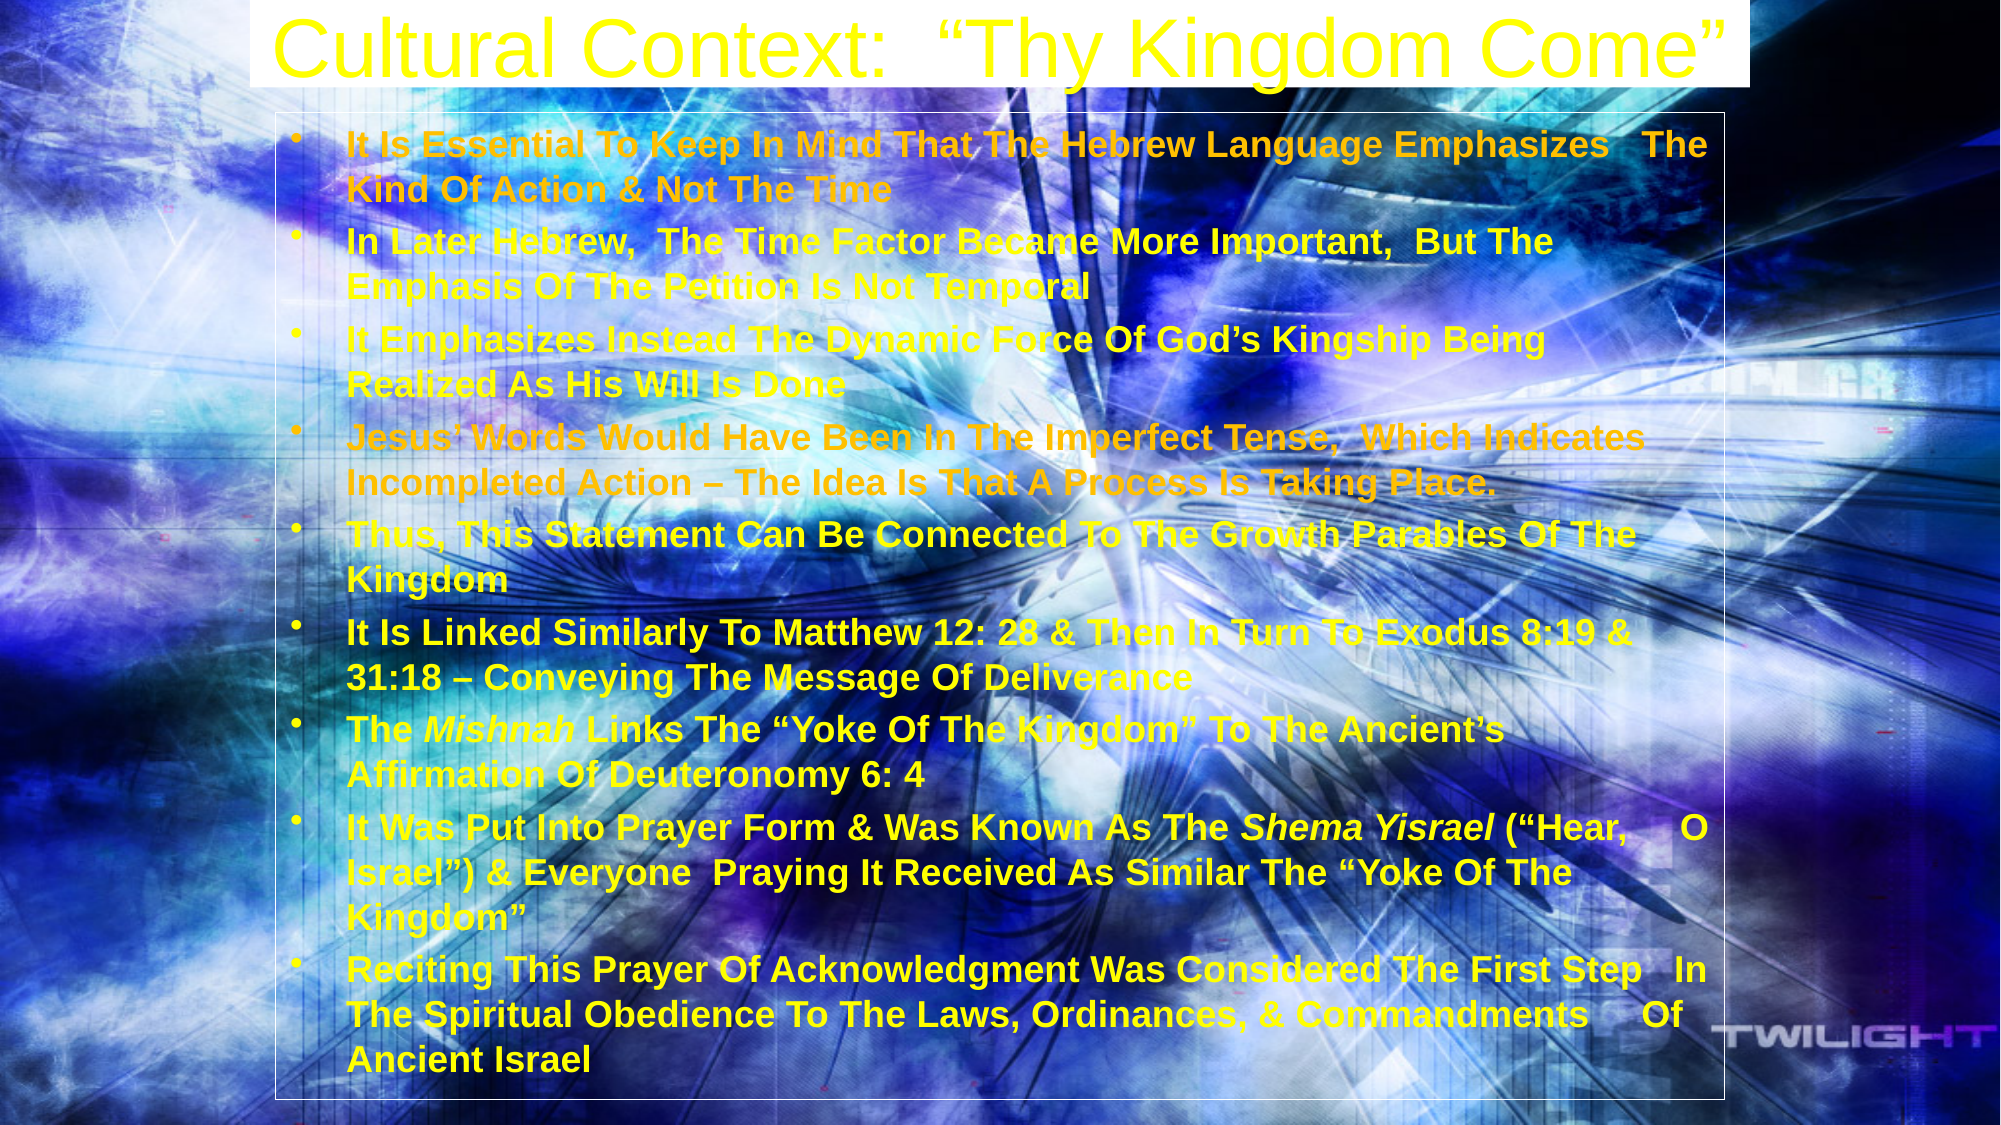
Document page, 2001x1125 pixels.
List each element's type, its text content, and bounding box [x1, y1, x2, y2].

list It Is Essential To Keep In Mind That The Hebrew Language Emphasizes The Kind Of Action & Not The Time In Later Hebrew, The Time Factor Became More Important, But The Emphasis Of The Petition Is Not Temporal It Emphasizes Instead The Dynamic Force Of God’s Kingship Being Realized As His Will Is Done Jesus’ Words Would Have Been In The Imperfect Tense, Which Indicates Incompleted Action – The Idea Is That A Process Is Taking Place. Thus, This Statement Can Be Connected To The Growth Parables Of The Kingdom It Is Linked Similarly To Matthew 12: 28 & Then In Turn To Exodus 8:19 & 31:18 – Conveying The Message Of Deliverance The Mishnah Links The “Yoke Of The Kingdom” To The Ancient’s Affirmation Of Deuteronomy 6: 4 It Was Put Into Prayer Form & Was Known As The Shema Yisrael (“Hear, O Israel”) & Everyone Praying It Received As Similar The “Yoke Of The Kingdom” Reciting This Prayer Of Acknowledgment Was Considered The First Step In The Spiritual Obedience To The Laws, Ordinances, & Commandments Of Ancient Israel [275, 112, 1725, 1100]
picture [0, 0, 2001, 1125]
title Cultural Context: “Thy Kingdom Come” [249, 0, 1750, 88]
